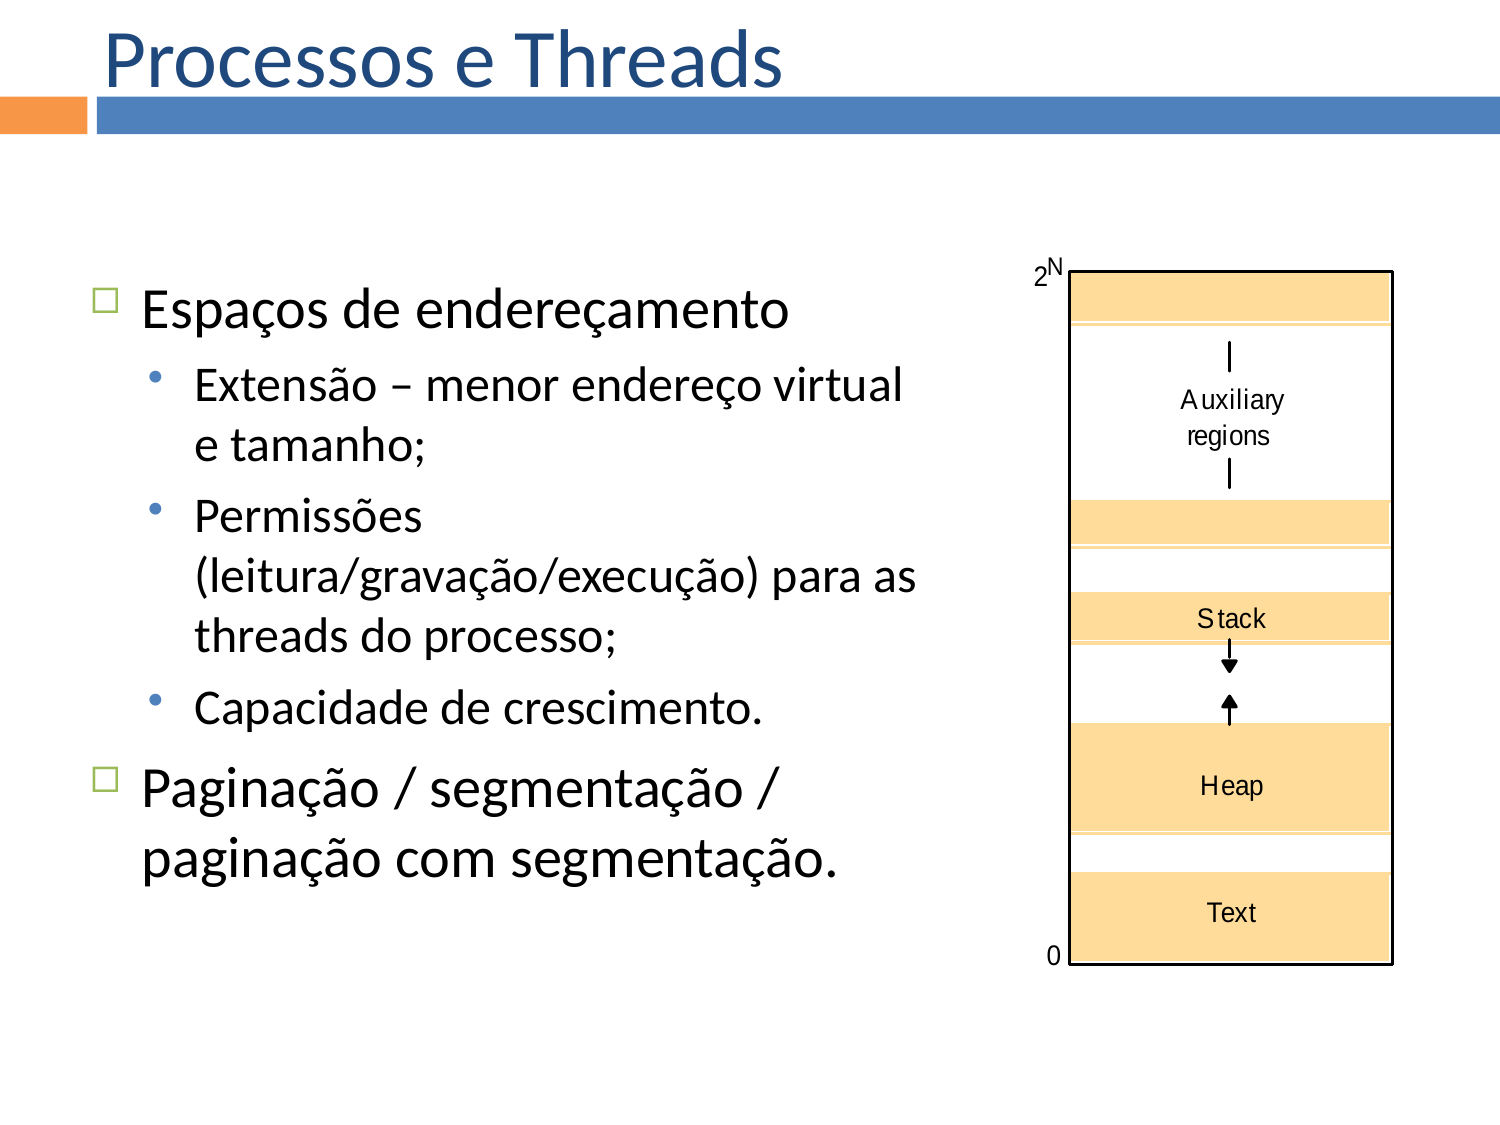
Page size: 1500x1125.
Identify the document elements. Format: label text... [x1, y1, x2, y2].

picture [1033, 243, 1396, 973]
text_box Processos e Threads [88, 0, 1439, 148]
text_box Espaços de endereçamento Extensão – menor endereço virtual e tamanho; Permissões (leitura/gravação/execução) para as threads do processo; Capacidade de crescimento. Paginação / segmentação / paginação com segmentação. [74, 262, 951, 1005]
